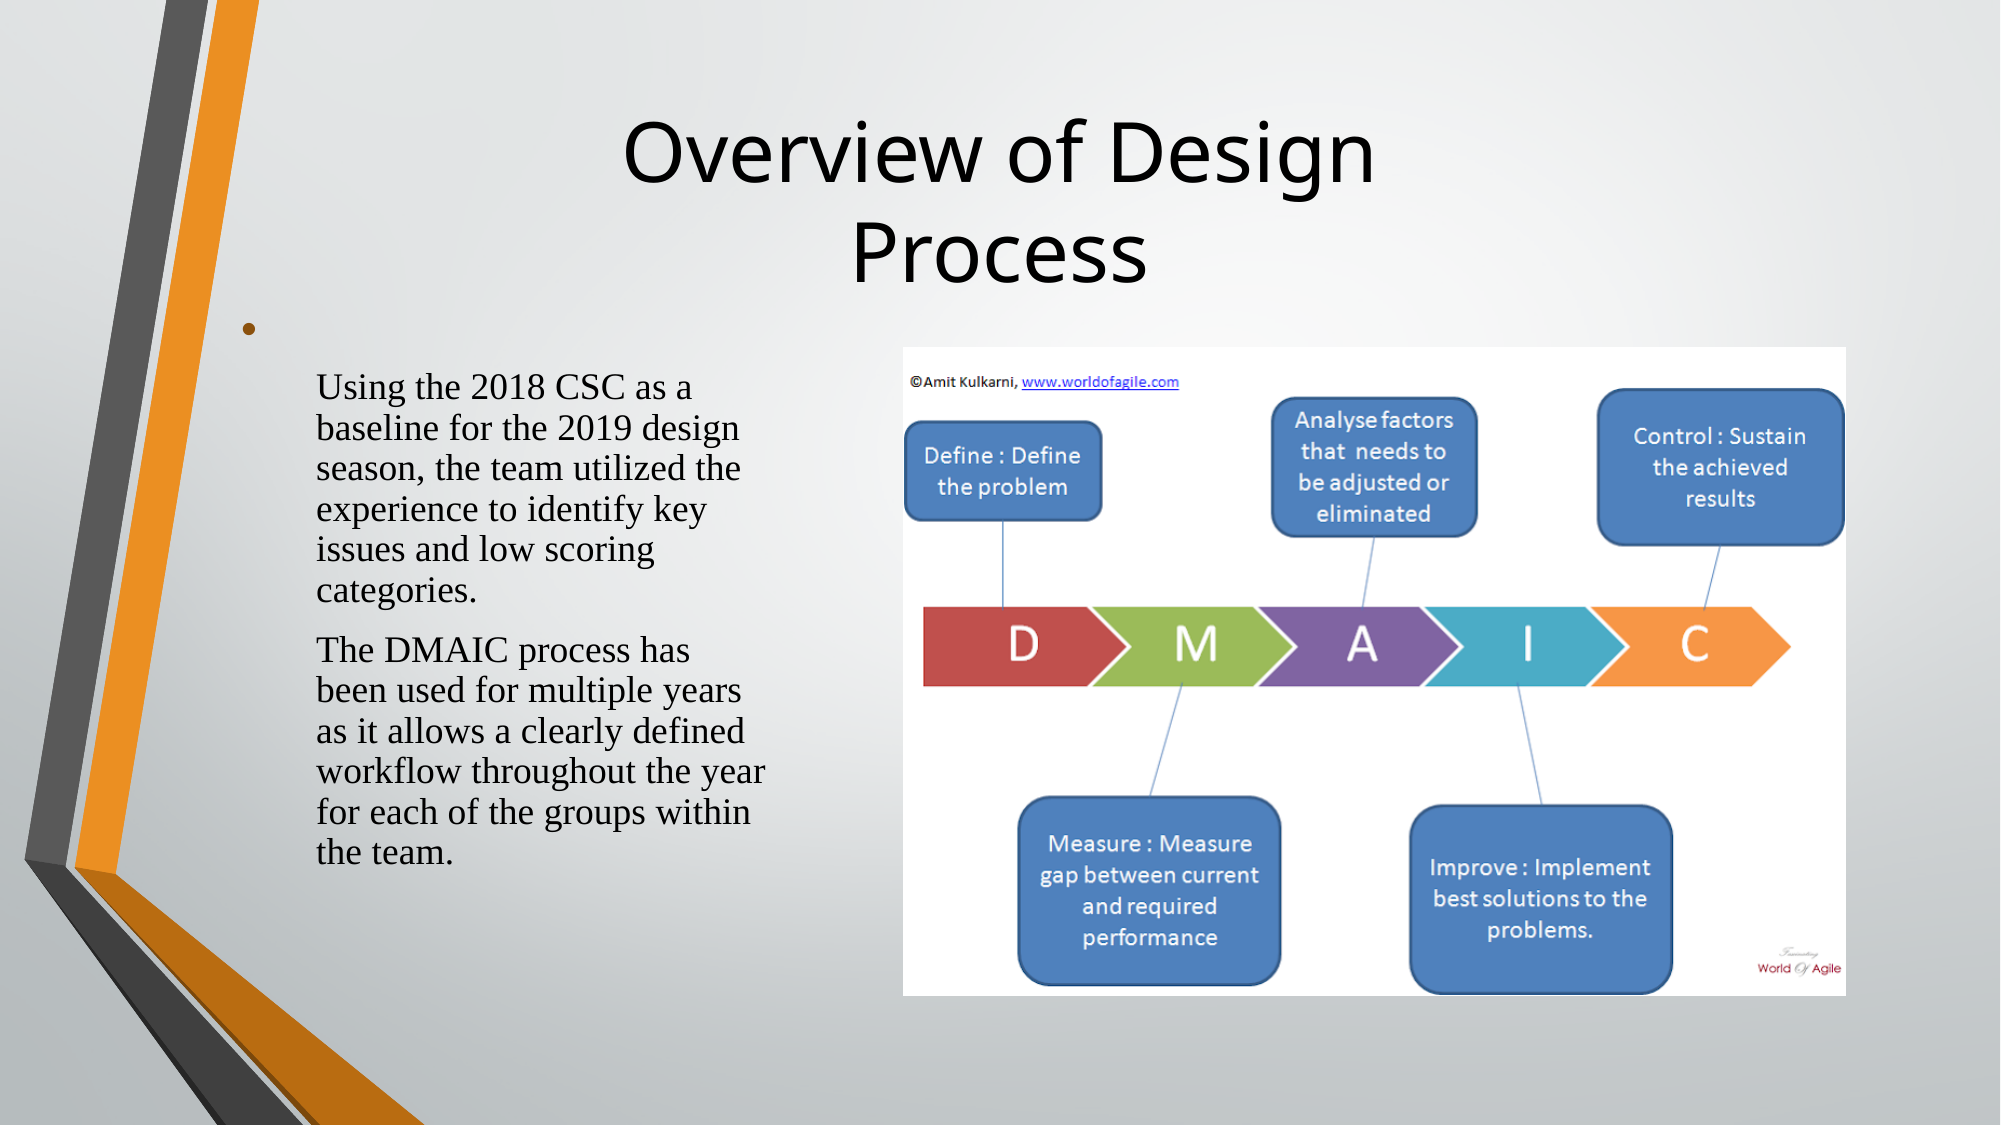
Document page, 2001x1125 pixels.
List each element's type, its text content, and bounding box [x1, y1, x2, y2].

picture [903, 347, 1846, 997]
title Overview of Design Process [481, 75, 1519, 323]
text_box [24, 0, 425, 1125]
list Using the 2018 CSC as a baseline for the 2019 design season, the team utilized the experience to identify key issues and low scoring categories. The DMAIC process has been used for multiple years as it allows a clearly defined workflow throughout the year for each of the groups within the team. [425, 306, 786, 1018]
